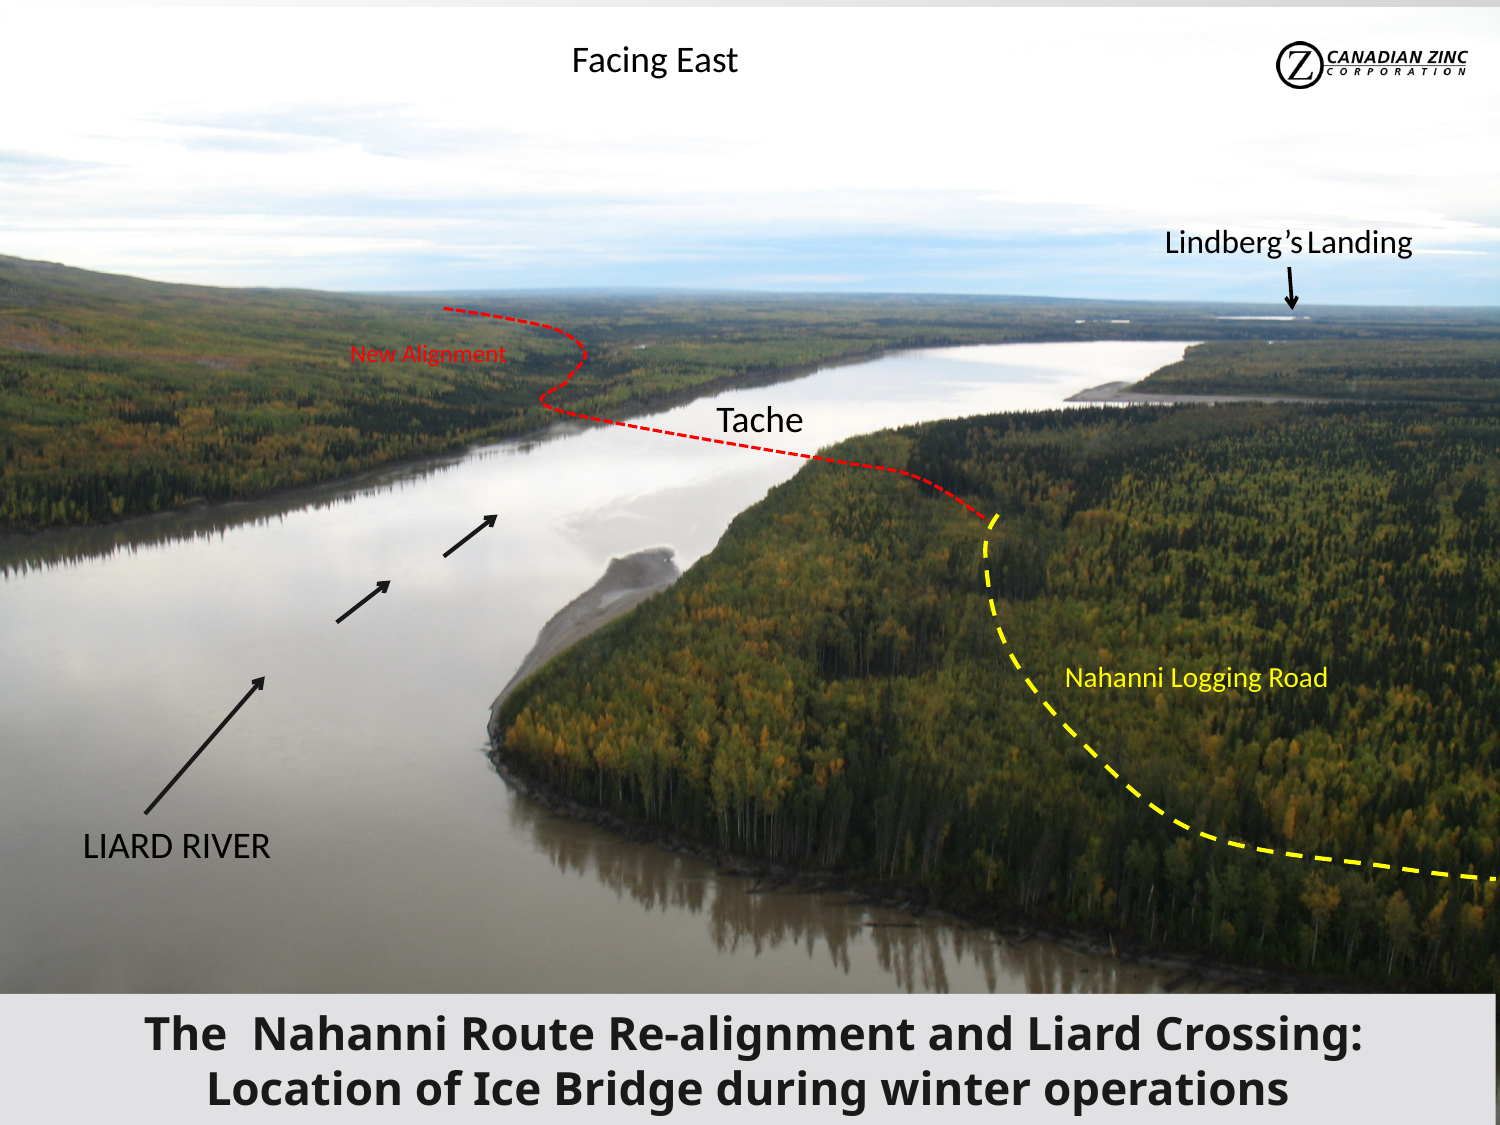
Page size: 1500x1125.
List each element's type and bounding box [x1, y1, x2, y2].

text_box [443, 514, 498, 557]
text_box [336, 580, 391, 623]
text_box [135, 684, 275, 806]
text_box [1269, 287, 1313, 291]
picture [0, 7, 1500, 1125]
